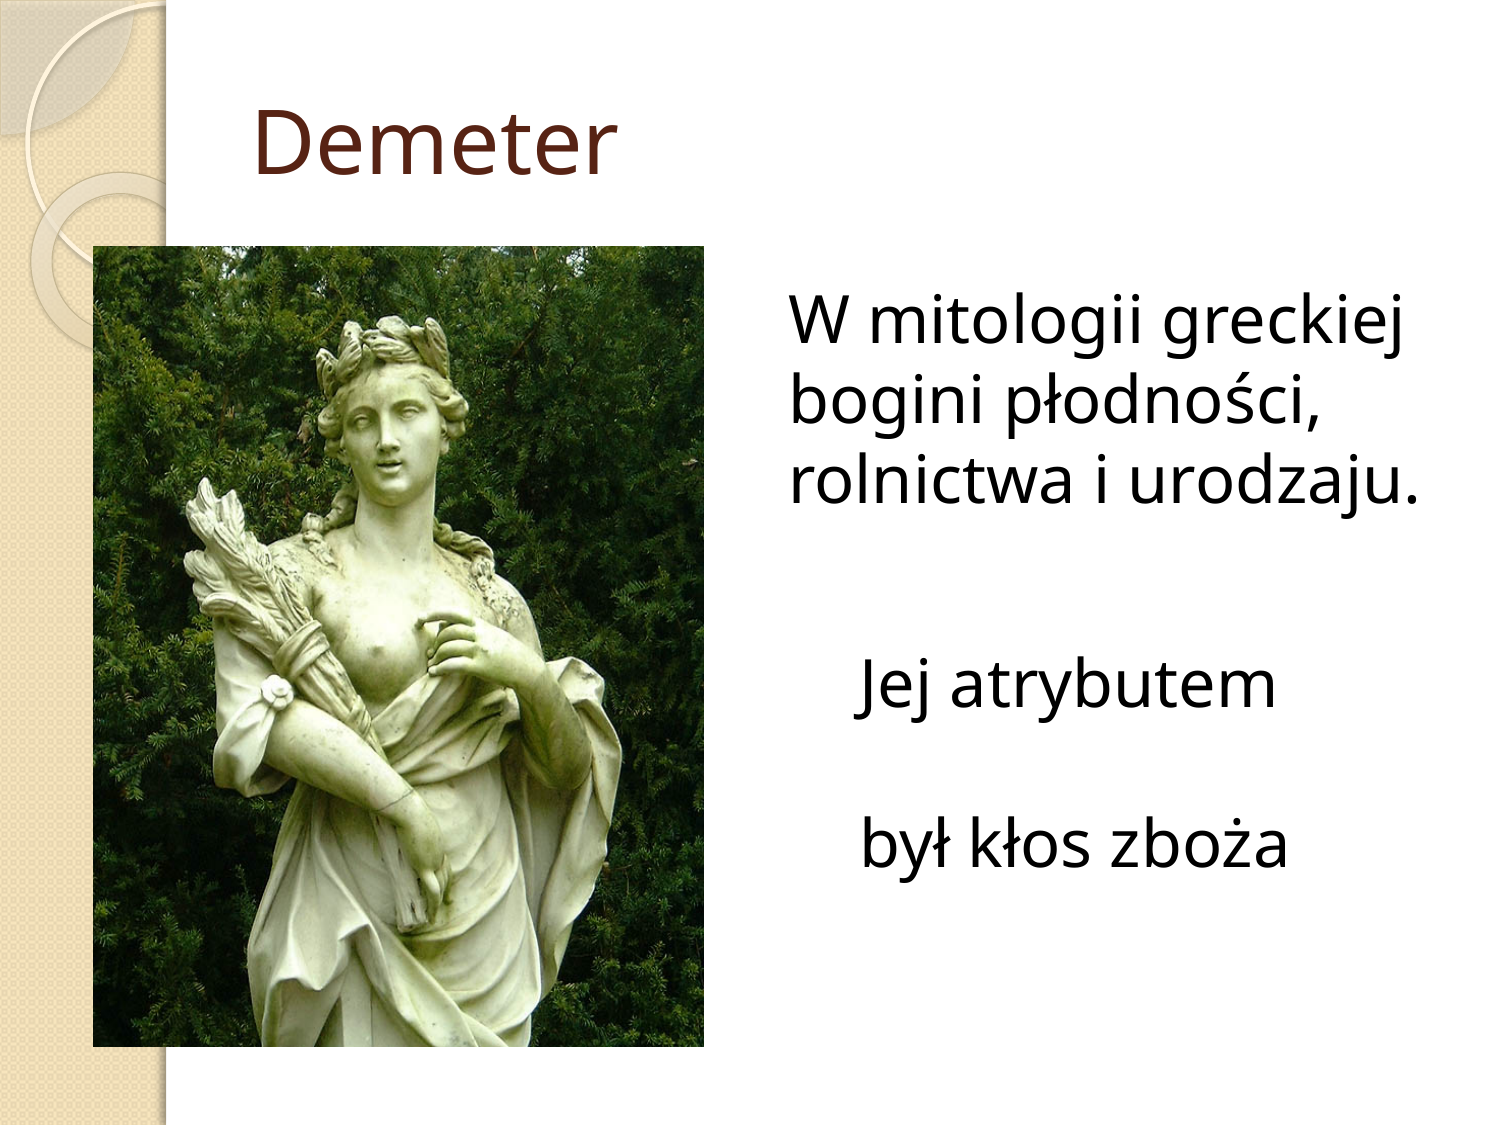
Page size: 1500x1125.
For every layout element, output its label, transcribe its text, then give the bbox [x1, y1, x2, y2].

title Demeter [235, 45, 1466, 233]
text_box W mitologii greckiej bogini płodności, rolnictwa i urodzaju. [773, 269, 1500, 525]
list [93, 245, 705, 1048]
text_box Jej atrybutem był kłos zboża [844, 633, 1353, 888]
